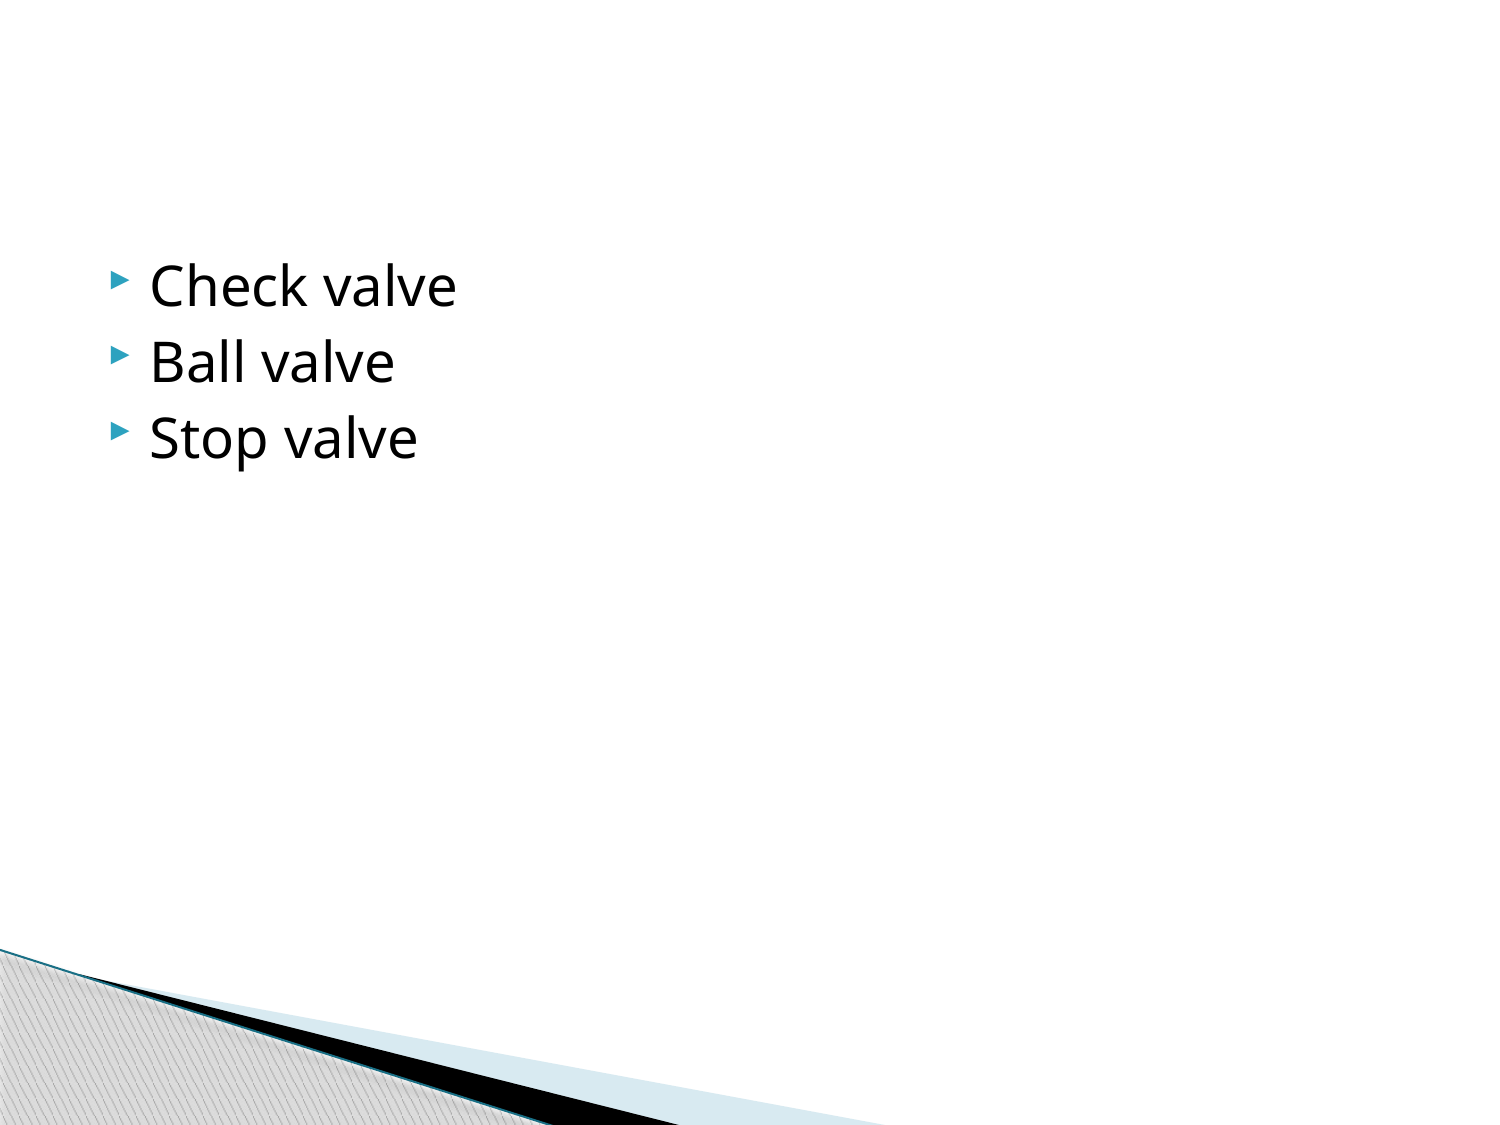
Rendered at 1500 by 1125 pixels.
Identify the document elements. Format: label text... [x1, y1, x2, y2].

list Check valve Ball valve Stop valve [75, 243, 1425, 986]
